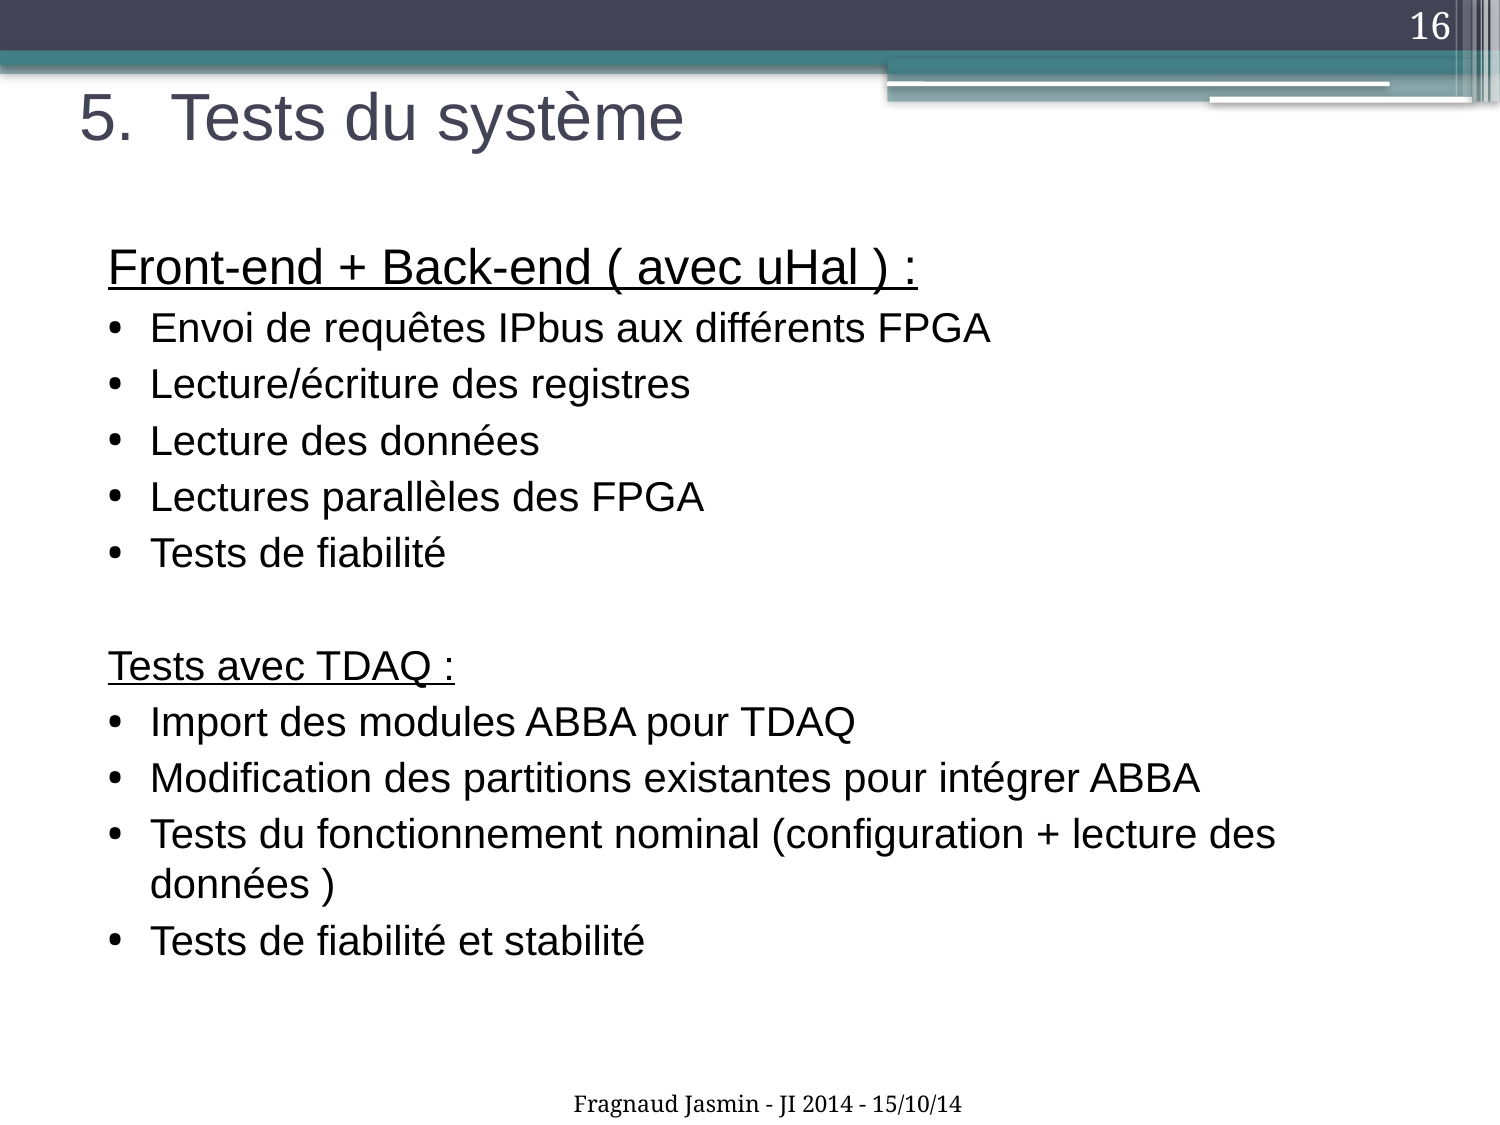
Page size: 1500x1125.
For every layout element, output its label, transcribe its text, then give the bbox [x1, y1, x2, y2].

list Front-end + Back-end ( avec uHal ) : Envoi de requêtes IPbus aux différents FPGA Lecture/écriture des registres Lecture des données Lectures parallèles des FPGA Tests de fiabilité Tests avec TDAQ : Import des modules ABBA pour TDAQ Modification des partitions existantes pour intégrer ABBA Tests du fonctionnement nominal (configuration + lecture des données ) Tests de fiabilité et stabilité [75, 160, 1425, 1079]
footer Fragnaud Jasmin - JI 2014 - 15/10/14 [159, 1082, 1376, 1125]
slide_number 16 [1341, 0, 1466, 61]
title 5. Tests du système [64, 78, 1415, 149]
